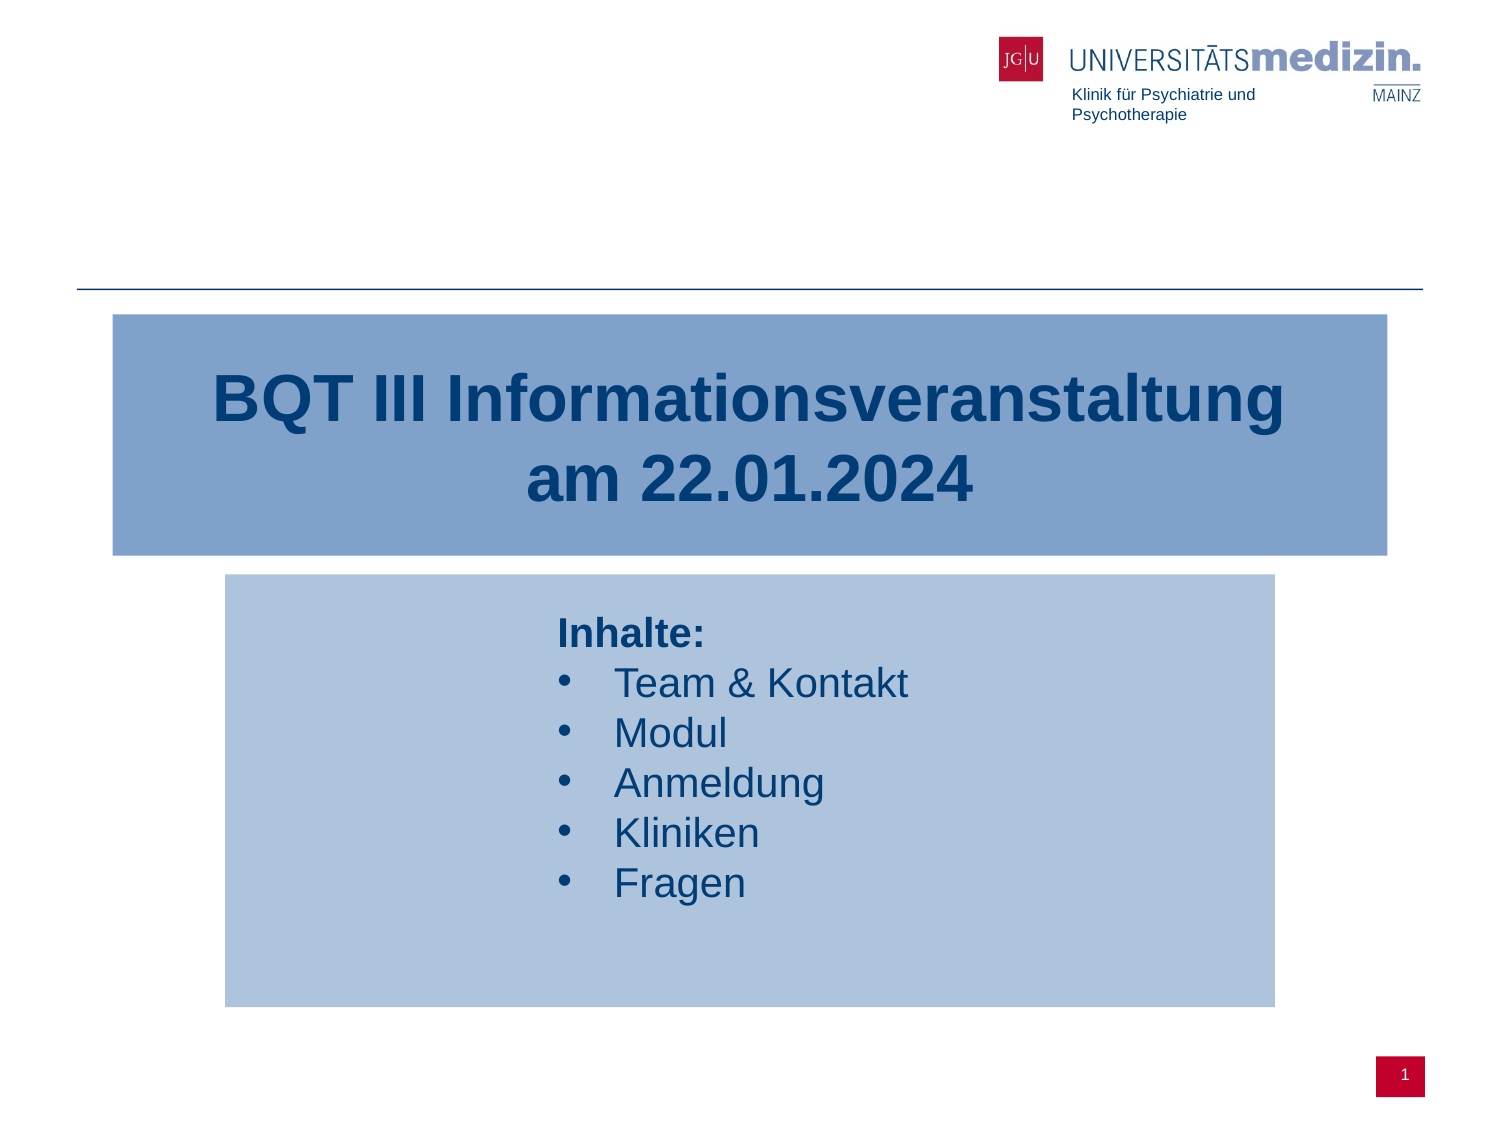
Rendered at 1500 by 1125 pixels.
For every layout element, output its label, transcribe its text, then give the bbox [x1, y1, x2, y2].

subtitle [225, 574, 1275, 1008]
title BQT III Informationsveranstaltung am 22.01.2024 [112, 314, 1388, 556]
picture [999, 30, 1436, 114]
text_box Inhalte: Team & Kontakt Modul Anmeldung Kliniken Fragen [542, 597, 992, 963]
slide_number 1 [1376, 1056, 1425, 1098]
